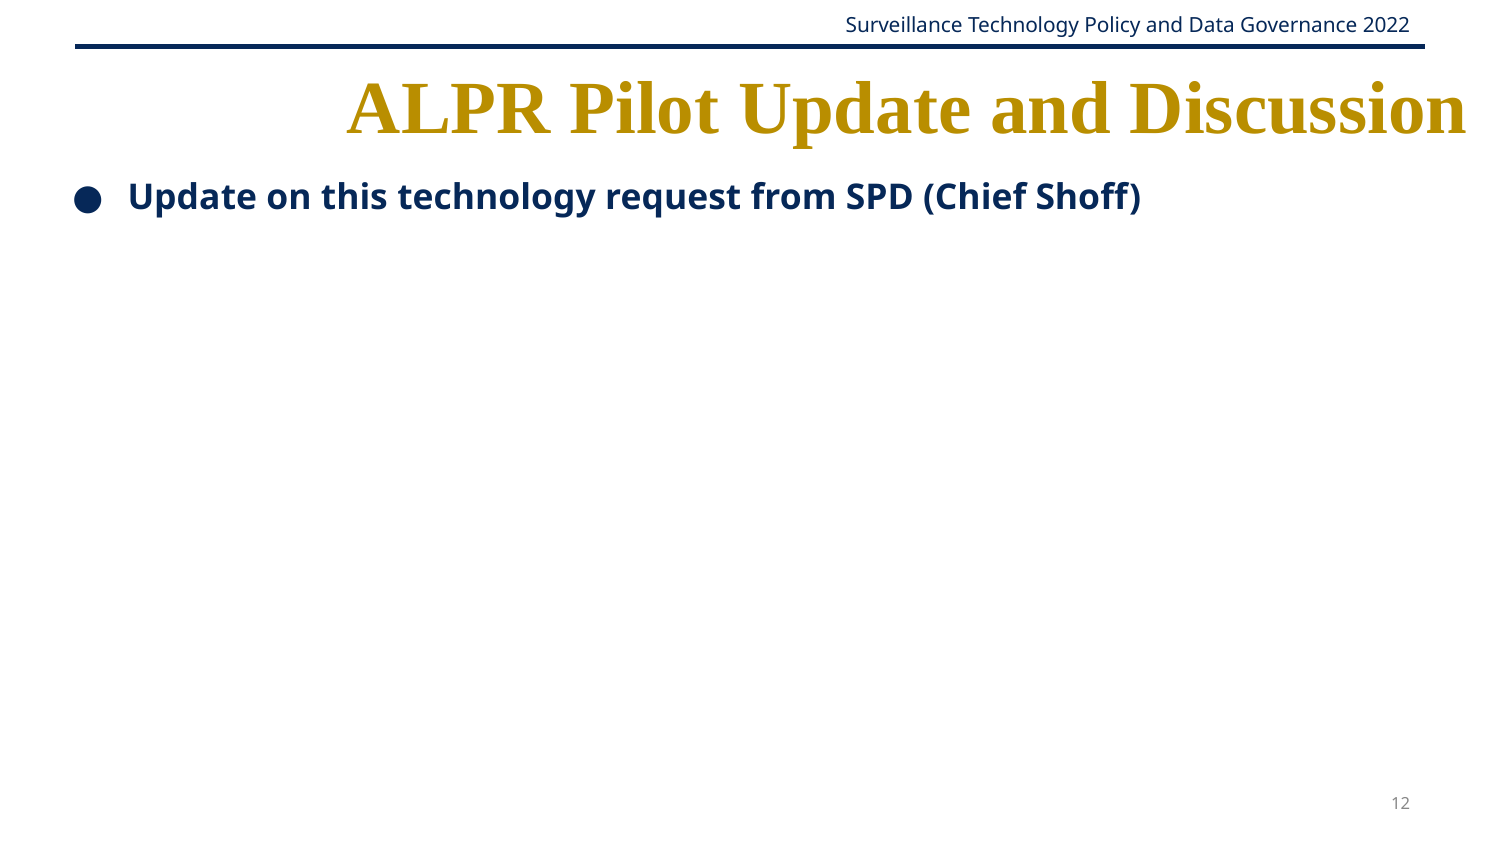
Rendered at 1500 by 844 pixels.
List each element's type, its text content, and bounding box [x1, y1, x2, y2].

title ALPR Pilot Update and Discussion [172, 51, 1484, 167]
text_box Update on this technology request from SPD (Chief Shoff) [37, 166, 1463, 327]
